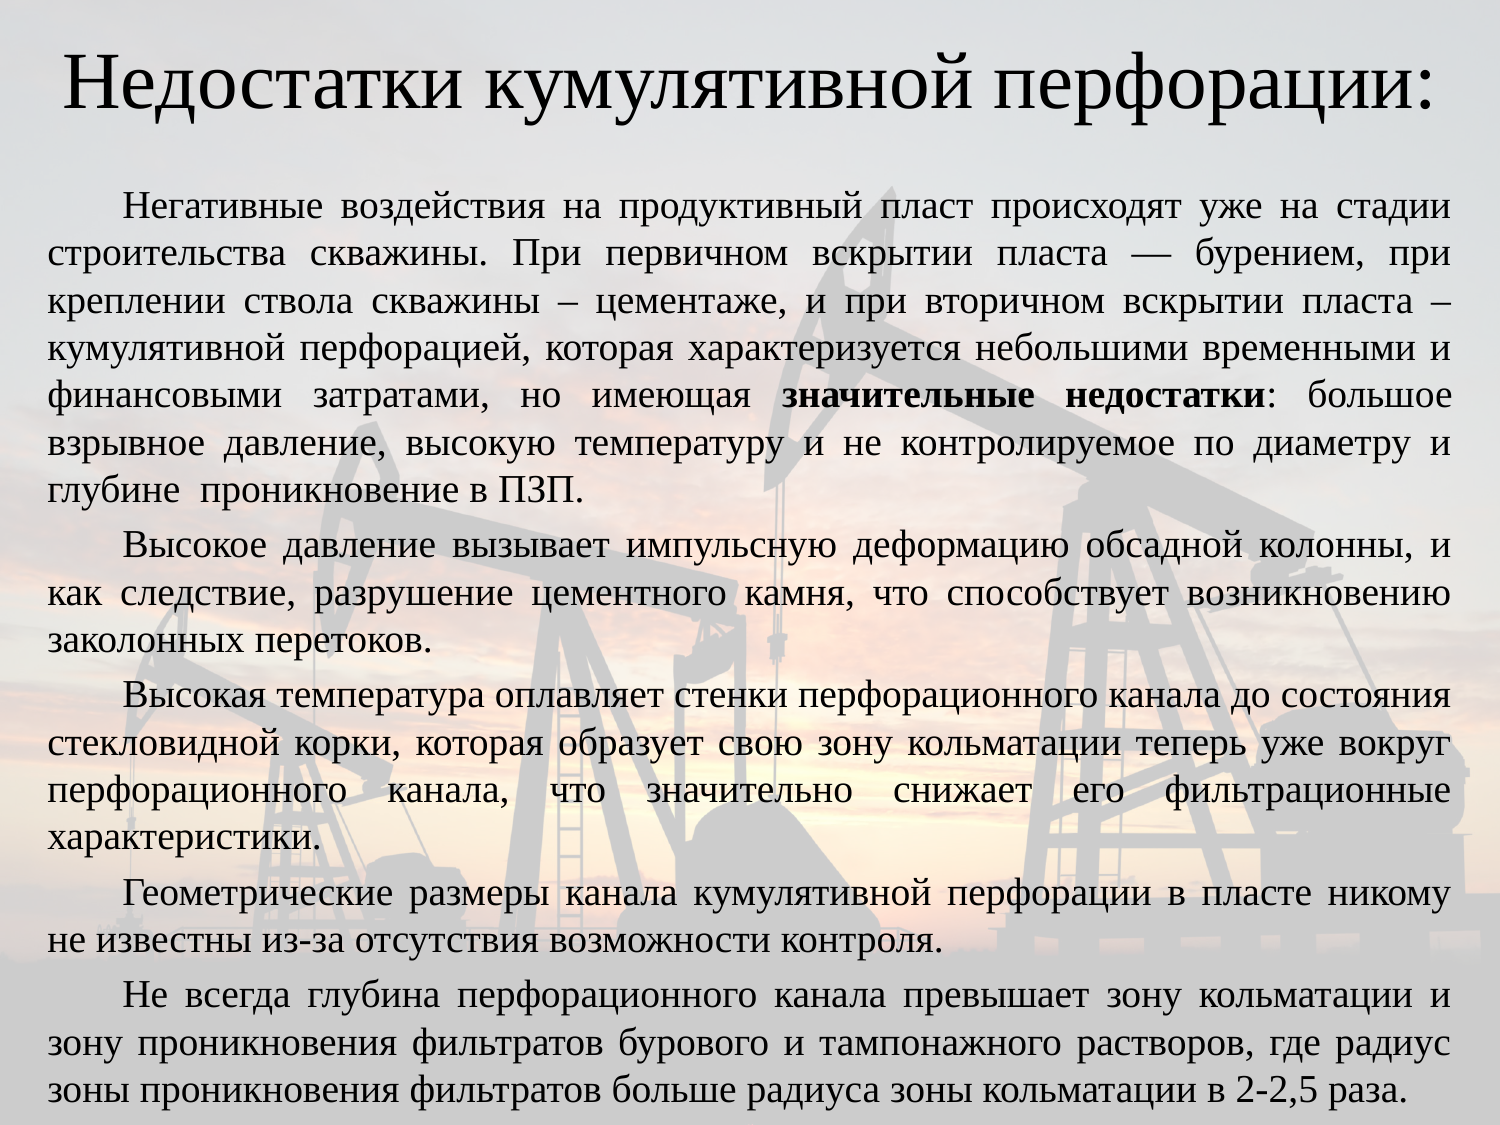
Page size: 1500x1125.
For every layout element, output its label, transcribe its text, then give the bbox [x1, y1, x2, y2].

list Недостатки кумулятивной перфорации: Негативные воздействия на продуктивный пласт происходят уже на стадии строительства скважины. При первичном вскрытии пласта — бурением, при креплении ствола скважины – цементаже, и при вторичном вскрытии пласта – кумулятивной перфорацией, которая характеризуется небольшими временными и финансовыми затратами, но имеющая значительные недостатки: большое взрывное давление, высокую температуру и не контролируемое по диаметру и глубине проникновение в ПЗП. Высокое давление вызывает импульсную деформацию обсадной колонны, и как следствие, разрушение цементного камня, что способствует возникновению заколонных перетоков. Высокая температура оплавляет стенки перфорационного канала до состояния стекловидной корки, которая образует свою зону кольматации теперь уже вокруг перфорационного канала, что значительно снижает его фильтрационные характеристики. Геометрические размеры канала кумулятивной перфорации в пласте никому не известны из-за отсутствия возможности контроля. Не всегда глубина перфорационного канала превышает зону кольматации и зону проникновения фильтратов бурового и тампонажного растворов, где радиус зоны проникновения фильтратов больше радиуса зоны кольматации в 2-2,5 раза. [0, 0, 1500, 1125]
